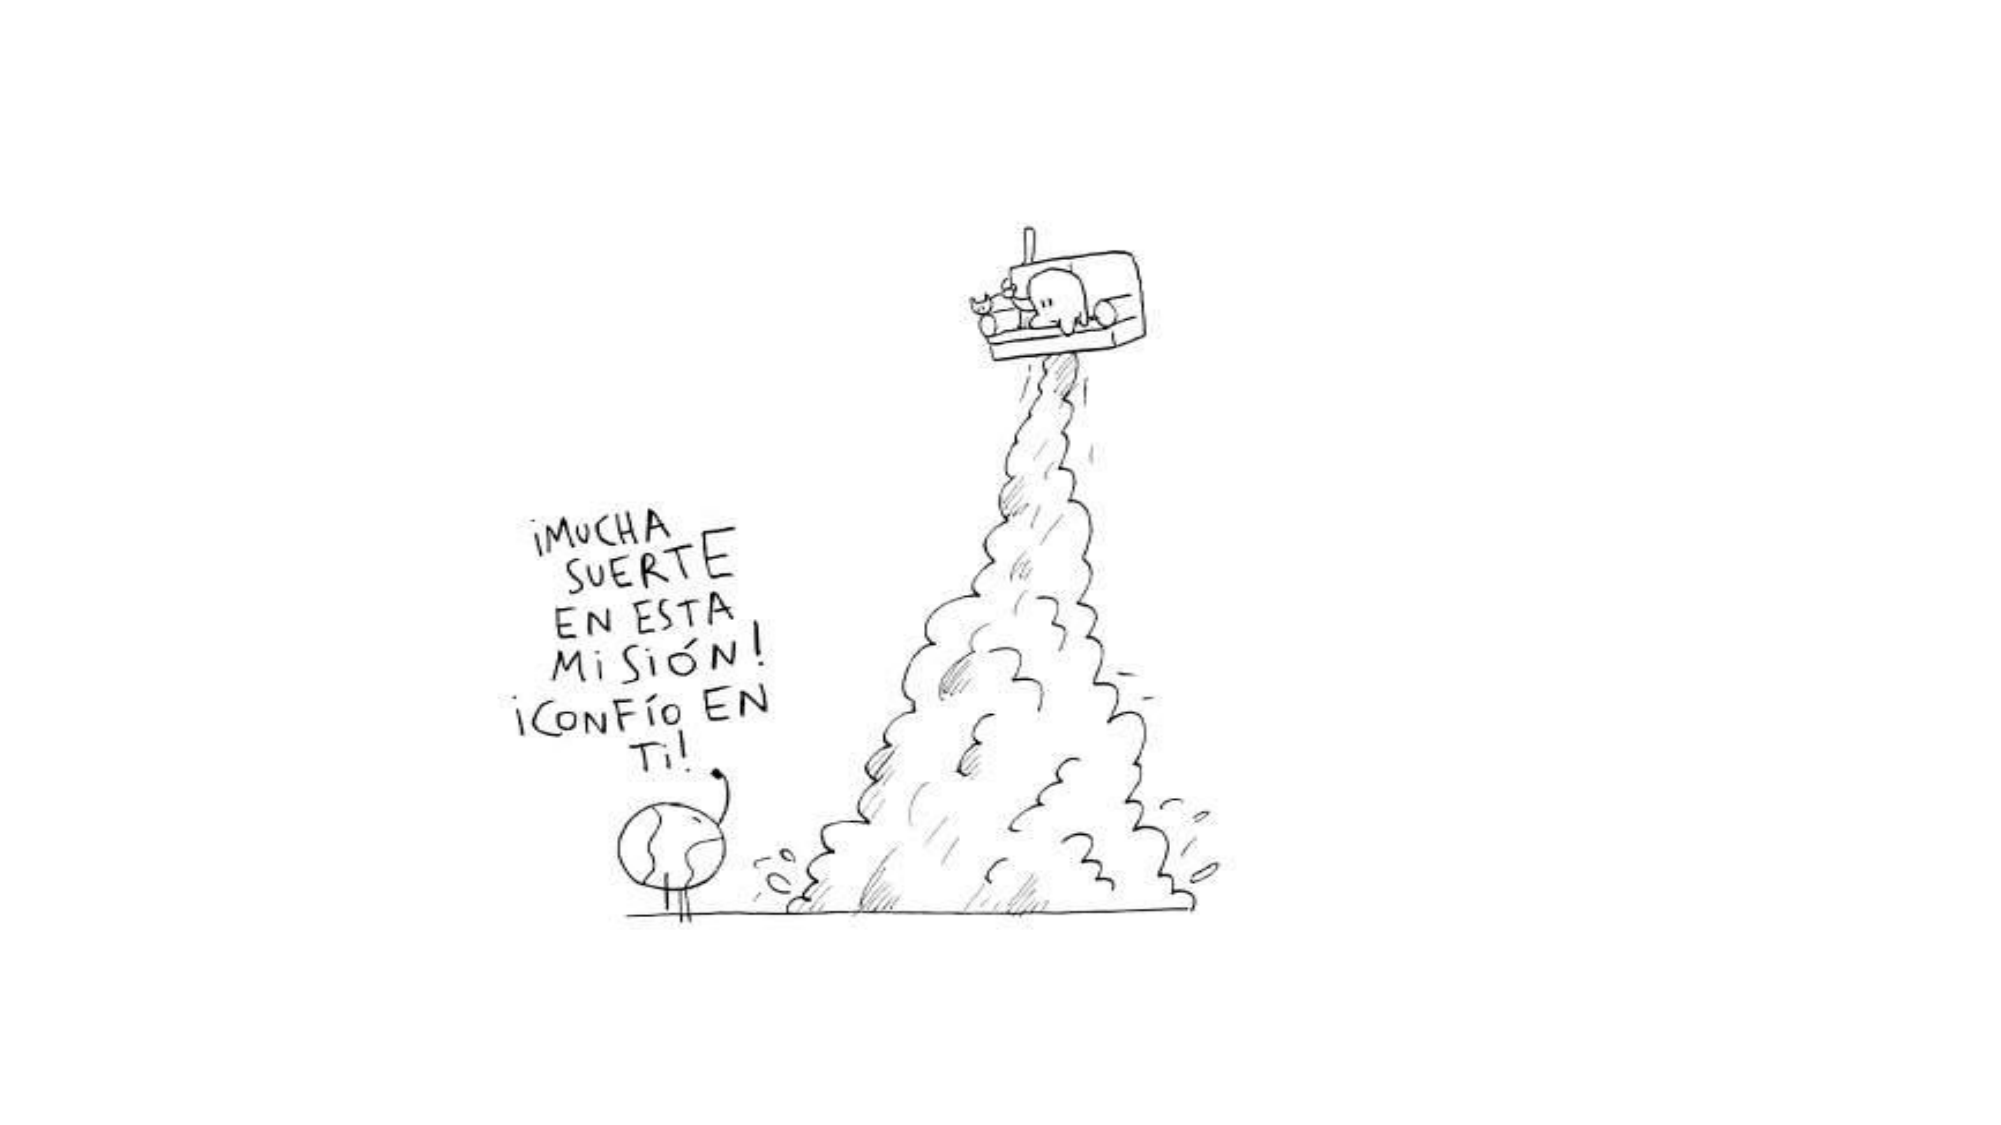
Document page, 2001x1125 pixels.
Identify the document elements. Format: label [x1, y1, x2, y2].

list [0, 43, 1883, 1110]
